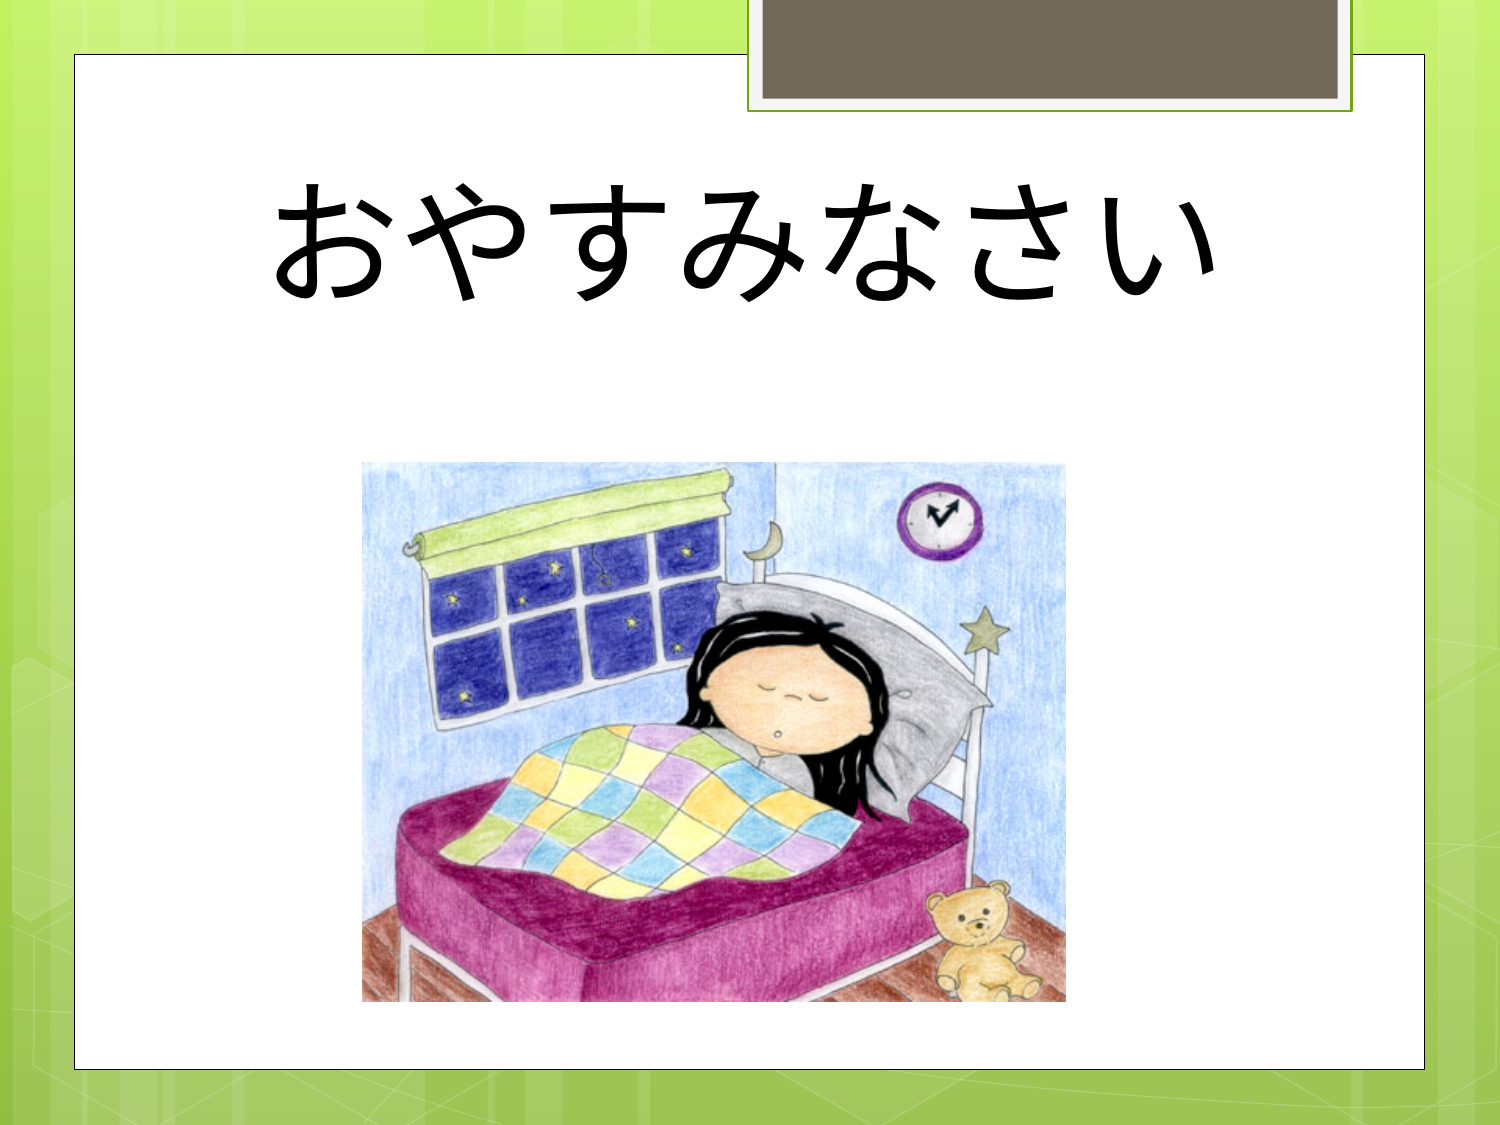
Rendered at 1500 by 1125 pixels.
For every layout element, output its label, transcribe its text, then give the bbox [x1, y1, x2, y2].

picture [362, 462, 1066, 1003]
text_box おやすみなさい [112, 149, 1375, 330]
